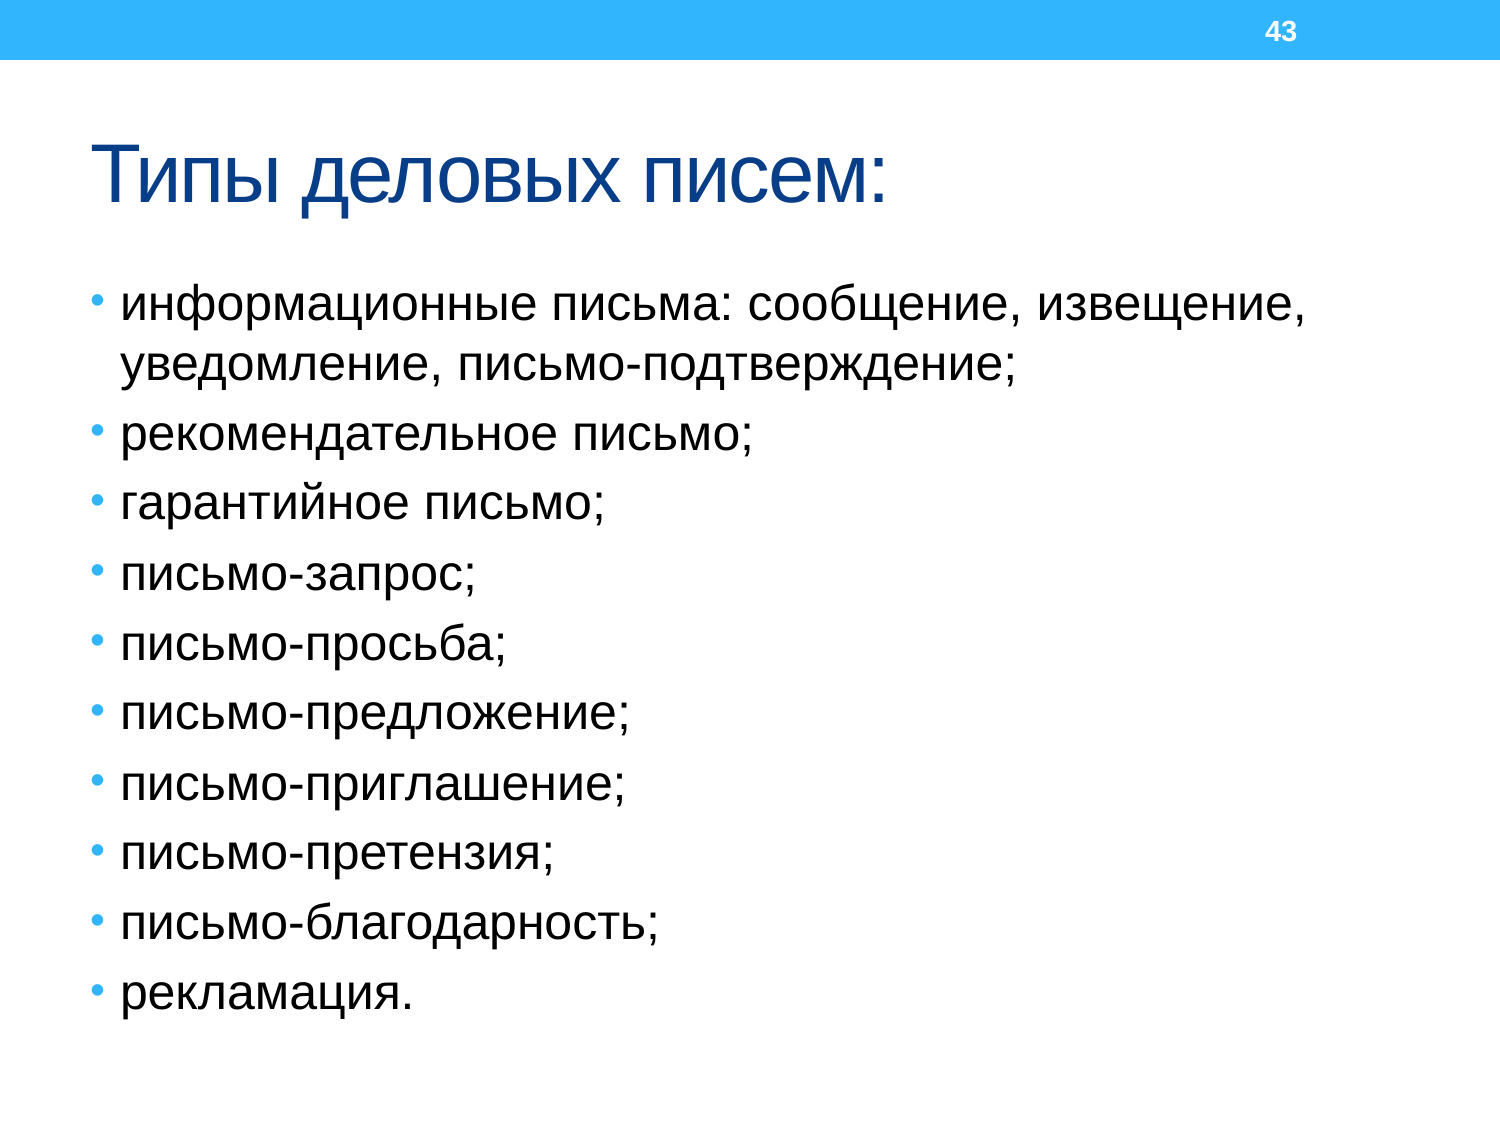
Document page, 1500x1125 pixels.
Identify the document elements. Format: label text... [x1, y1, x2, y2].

list информационные письма: сообщение, извещение, уведомление, письмо-подтверждение; рекомендательное письмо; гарантийное письмо; письмо-запрос; письмо-просьба; письмо-предложение; письмо-приглашение; письмо-претензия; письмо-благодарность; рекламация. [75, 262, 1425, 1063]
title Типы деловых писем: [75, 87, 1425, 250]
slide_number 43 [1250, 3, 1425, 57]
